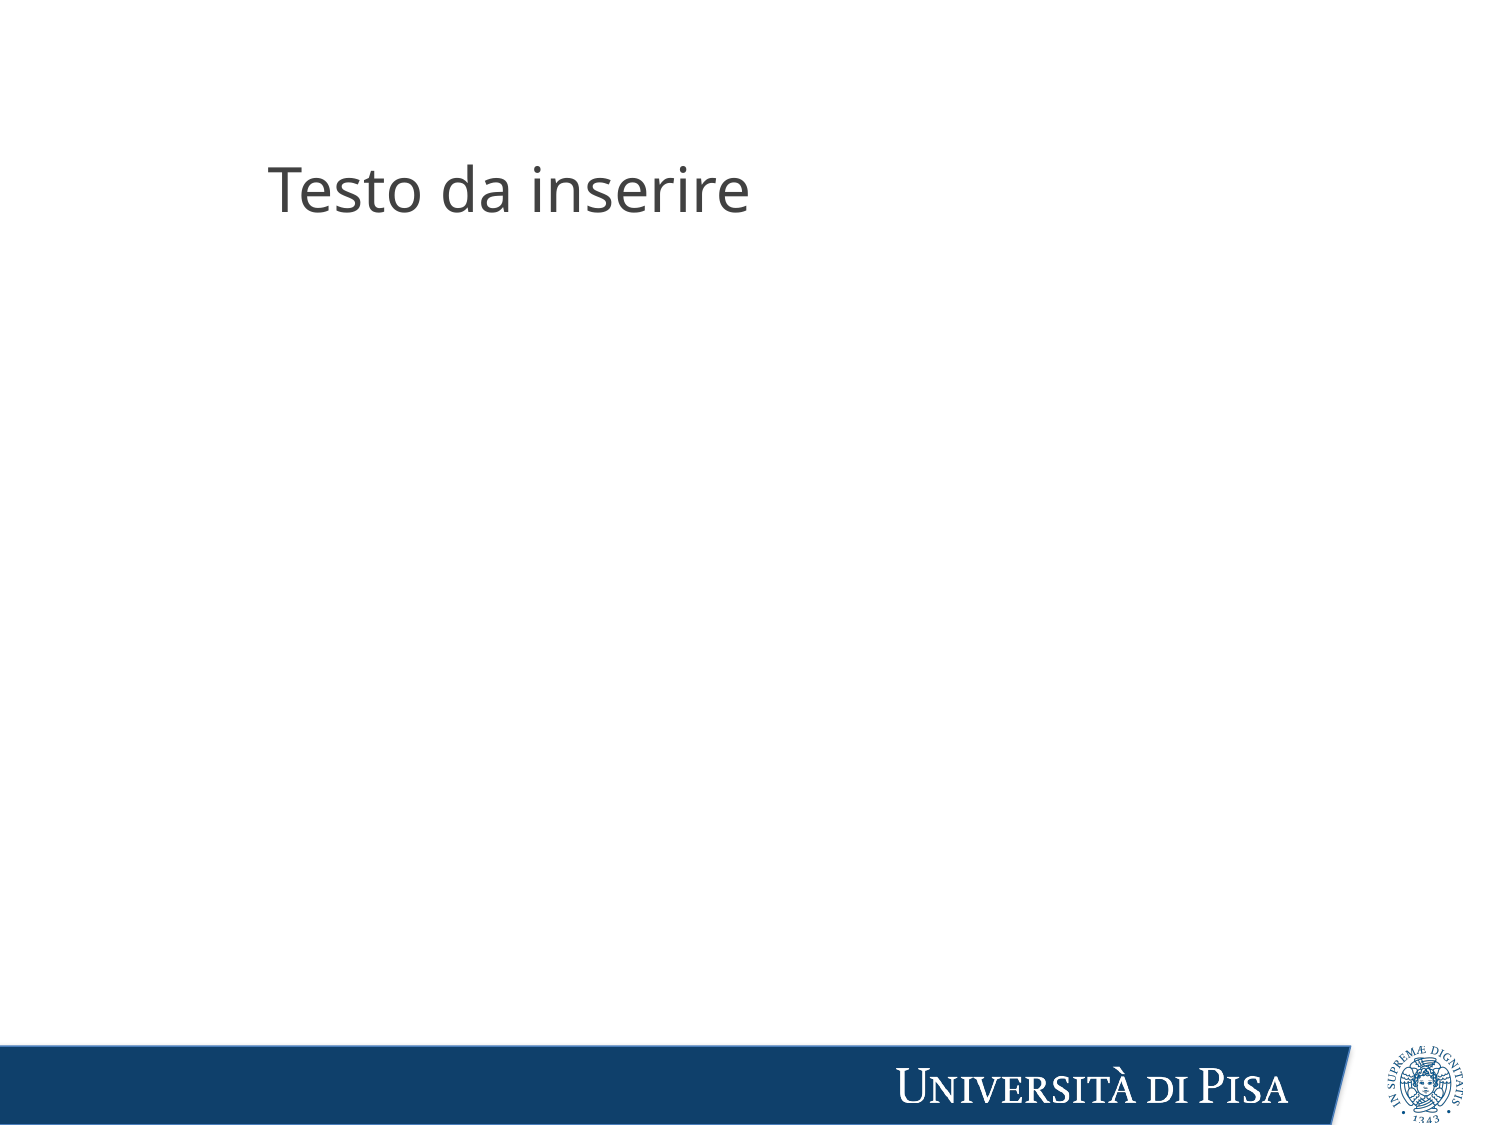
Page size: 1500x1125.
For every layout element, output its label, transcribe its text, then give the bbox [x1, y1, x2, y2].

text_box [0, 1045, 1352, 1125]
text_box Testo da inserire [252, 142, 1288, 233]
picture [1387, 1045, 1464, 1124]
picture [895, 1066, 1289, 1104]
